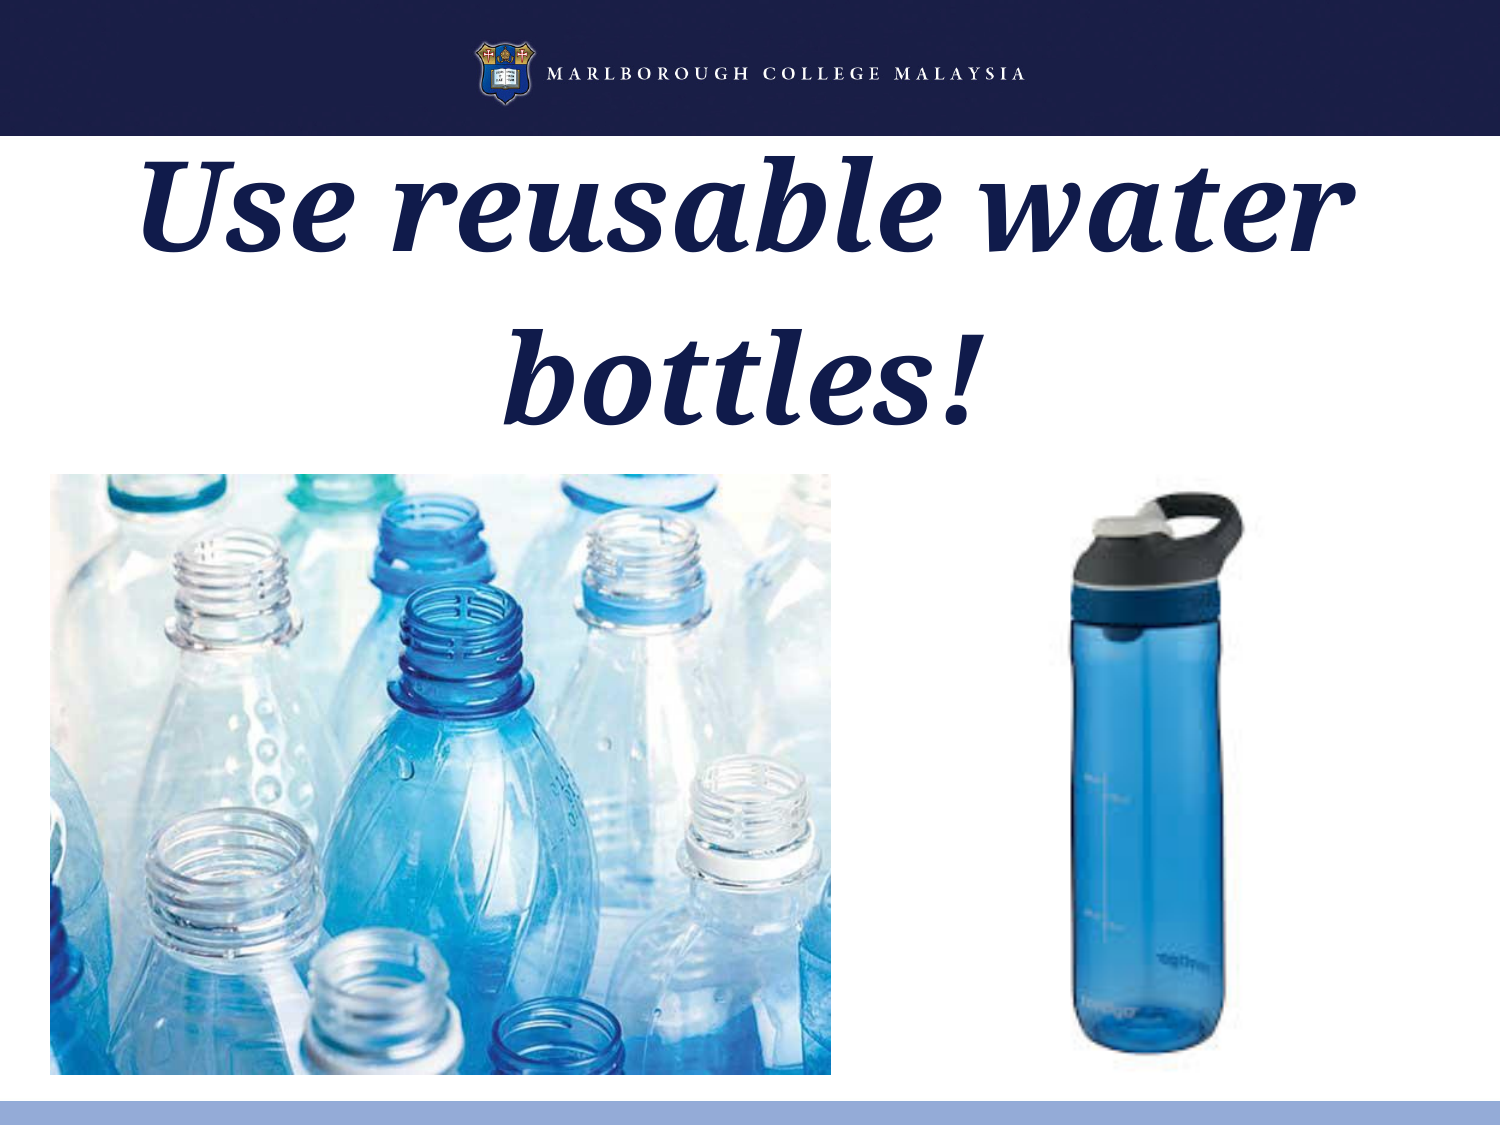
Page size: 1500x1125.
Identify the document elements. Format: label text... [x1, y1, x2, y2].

title Use reusable water bottles! [50, 262, 1437, 475]
picture [0, 0, 1500, 1125]
